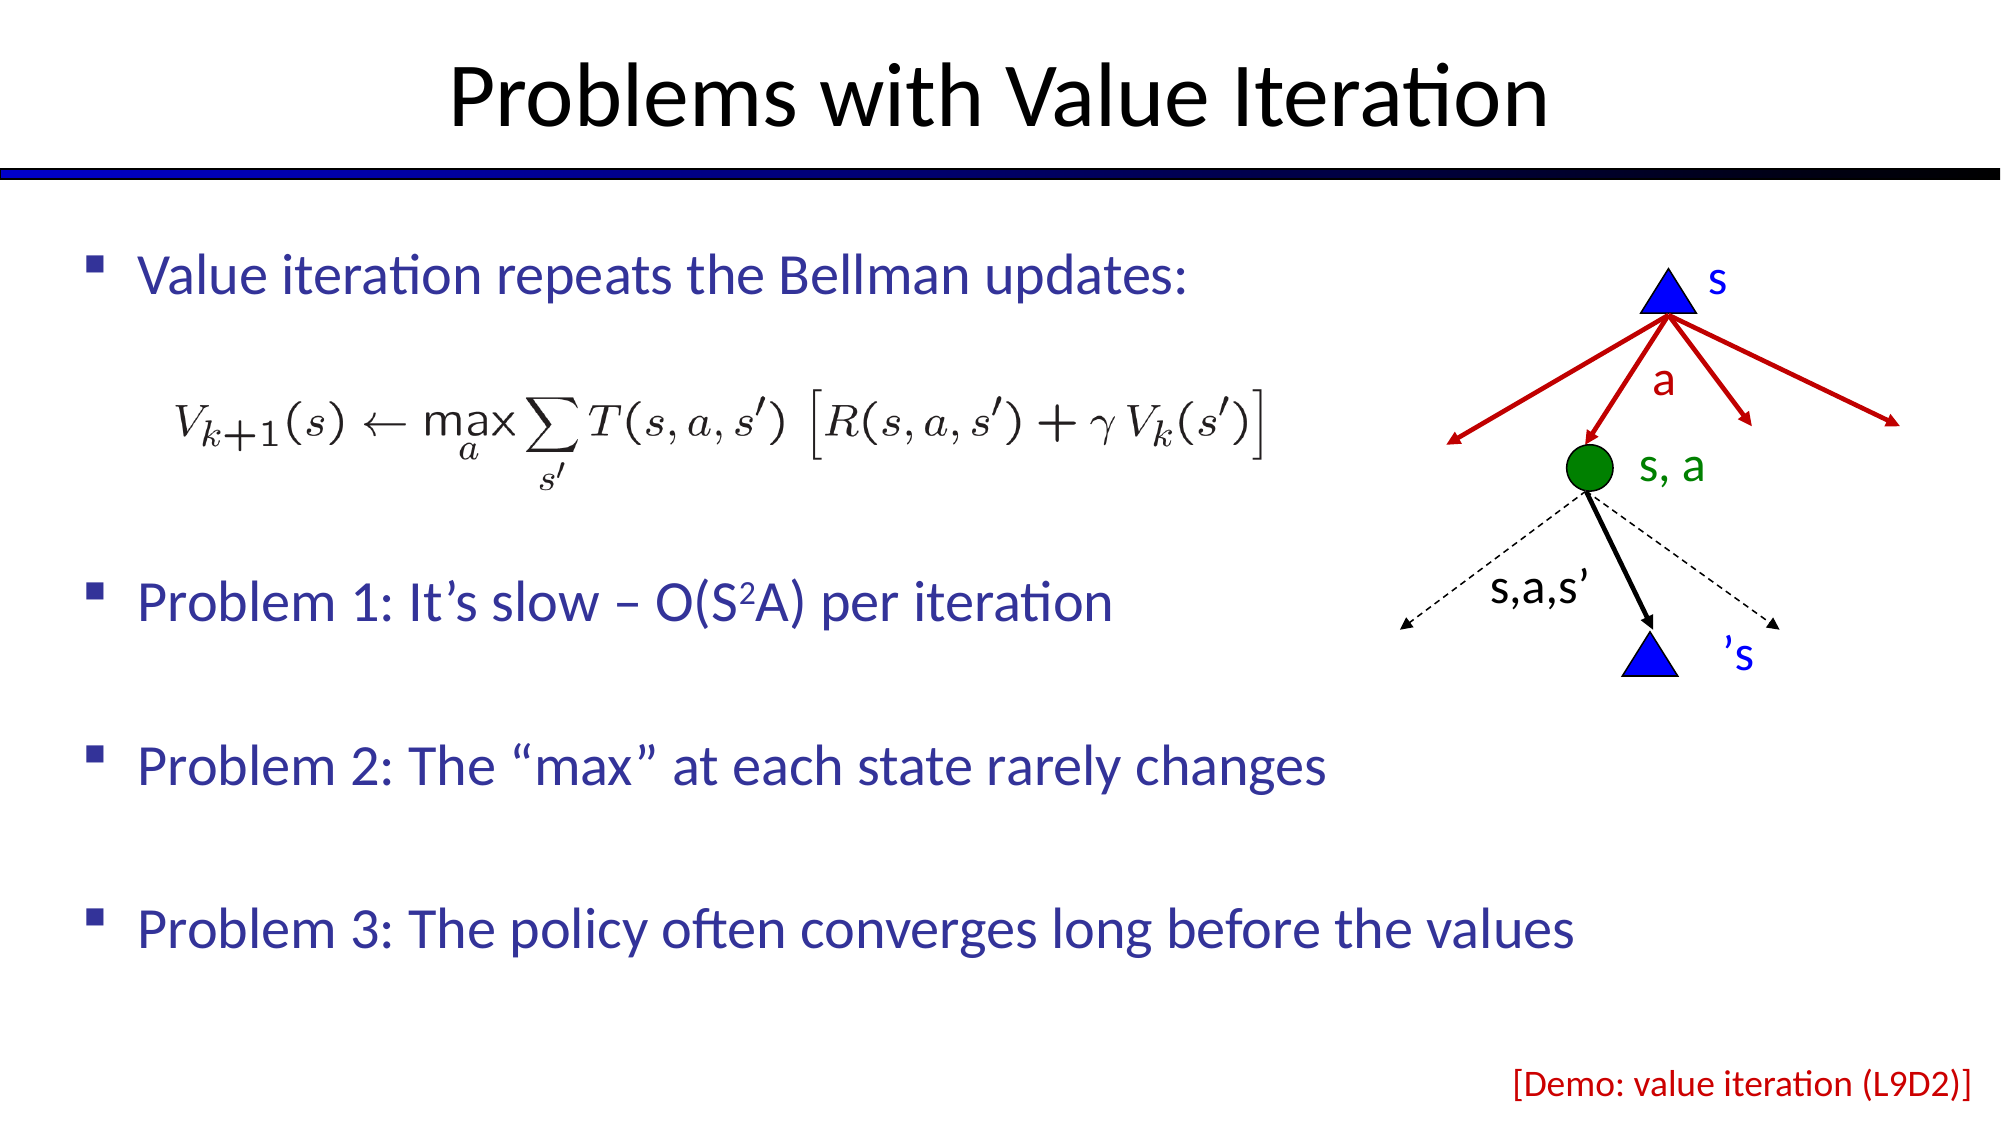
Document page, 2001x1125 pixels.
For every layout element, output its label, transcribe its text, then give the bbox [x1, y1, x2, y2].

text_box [1399, 237, 1901, 690]
title Problems with Value Iteration [0, 0, 2000, 184]
picture [174, 387, 1263, 492]
text_box [Demo: value iteration (L9D2)] [1487, 1051, 1988, 1112]
list Value iteration repeats the Bellman updates: Problem 1: It’s slow – O(S2A) per iteration Problem 2: The “max” at each state rarely changes Problem 3: The policy often converges long before the values [66, 228, 1934, 1006]
